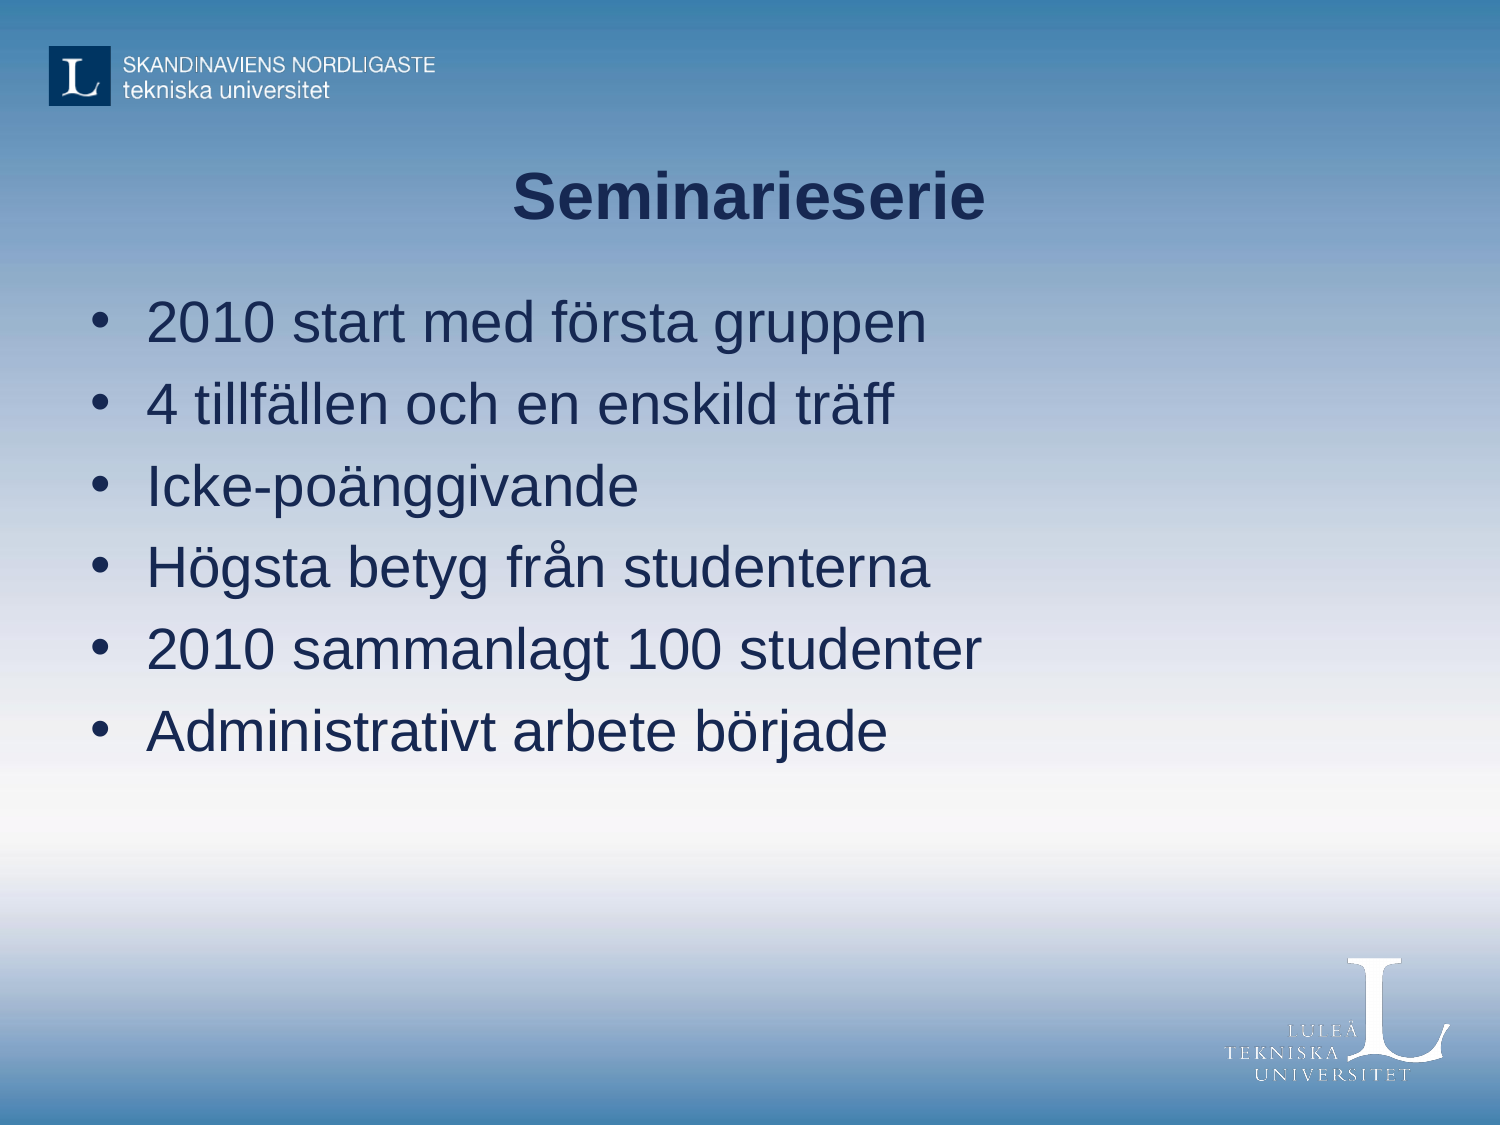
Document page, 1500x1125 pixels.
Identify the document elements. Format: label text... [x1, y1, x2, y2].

picture [0, 0, 1500, 1125]
list 2010 start med första gruppen 4 tillfällen och en enskild träff Icke-poänggivande Högsta betyg från studenterna 2010 sammanlagt 100 studenter Administrativt arbete började [75, 277, 1425, 1059]
title Seminarieserie [75, 129, 1425, 256]
